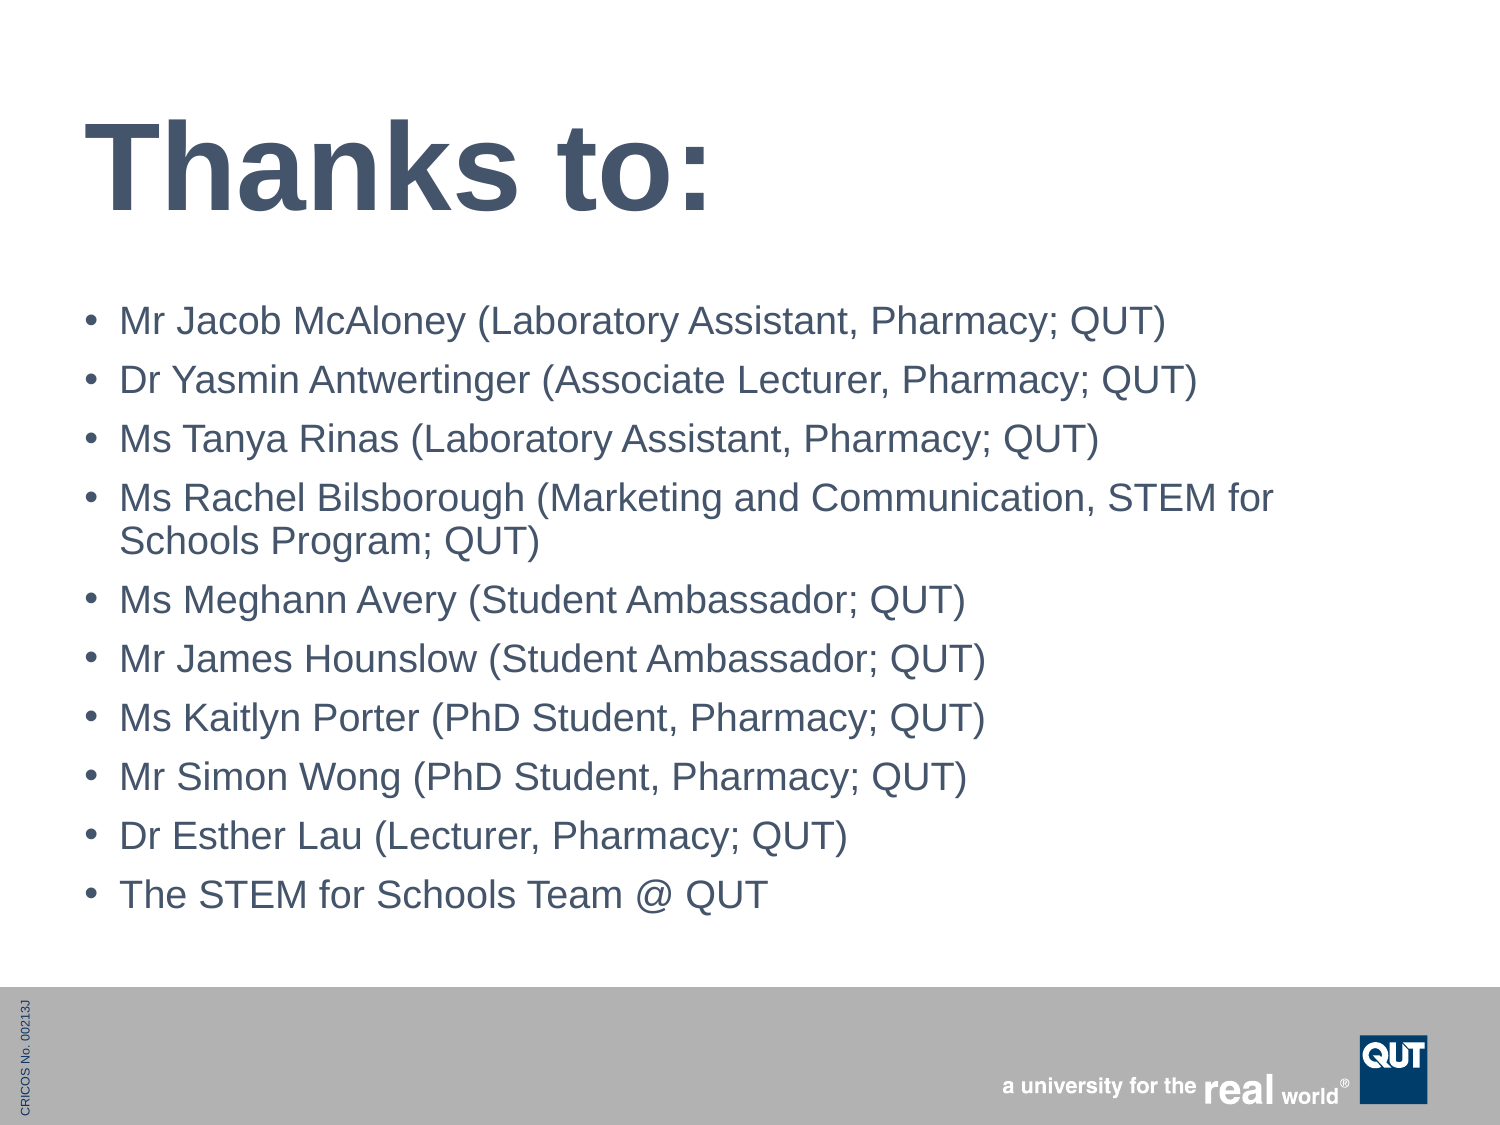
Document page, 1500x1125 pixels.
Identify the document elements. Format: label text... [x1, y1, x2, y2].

list Mr Jacob McAloney (Laboratory Assistant, Pharmacy; QUT) Dr Yasmin Antwertinger (Associate Lecturer, Pharmacy; QUT) Ms Tanya Rinas (Laboratory Assistant, Pharmacy; QUT) Ms Rachel Bilsborough (Marketing and Communication, STEM for Schools Program; QUT) Ms Meghann Avery (Student Ambassador; QUT) Mr James Hounslow (Student Ambassador; QUT) Ms Kaitlyn Porter (PhD Student, Pharmacy; QUT) Mr Simon Wong (PhD Student, Pharmacy; QUT) Dr Esther Lau (Lecturer, Pharmacy; QUT) The STEM for Schools Team @ QUT [69, 293, 1428, 933]
title Thanks to: [69, 60, 1428, 279]
